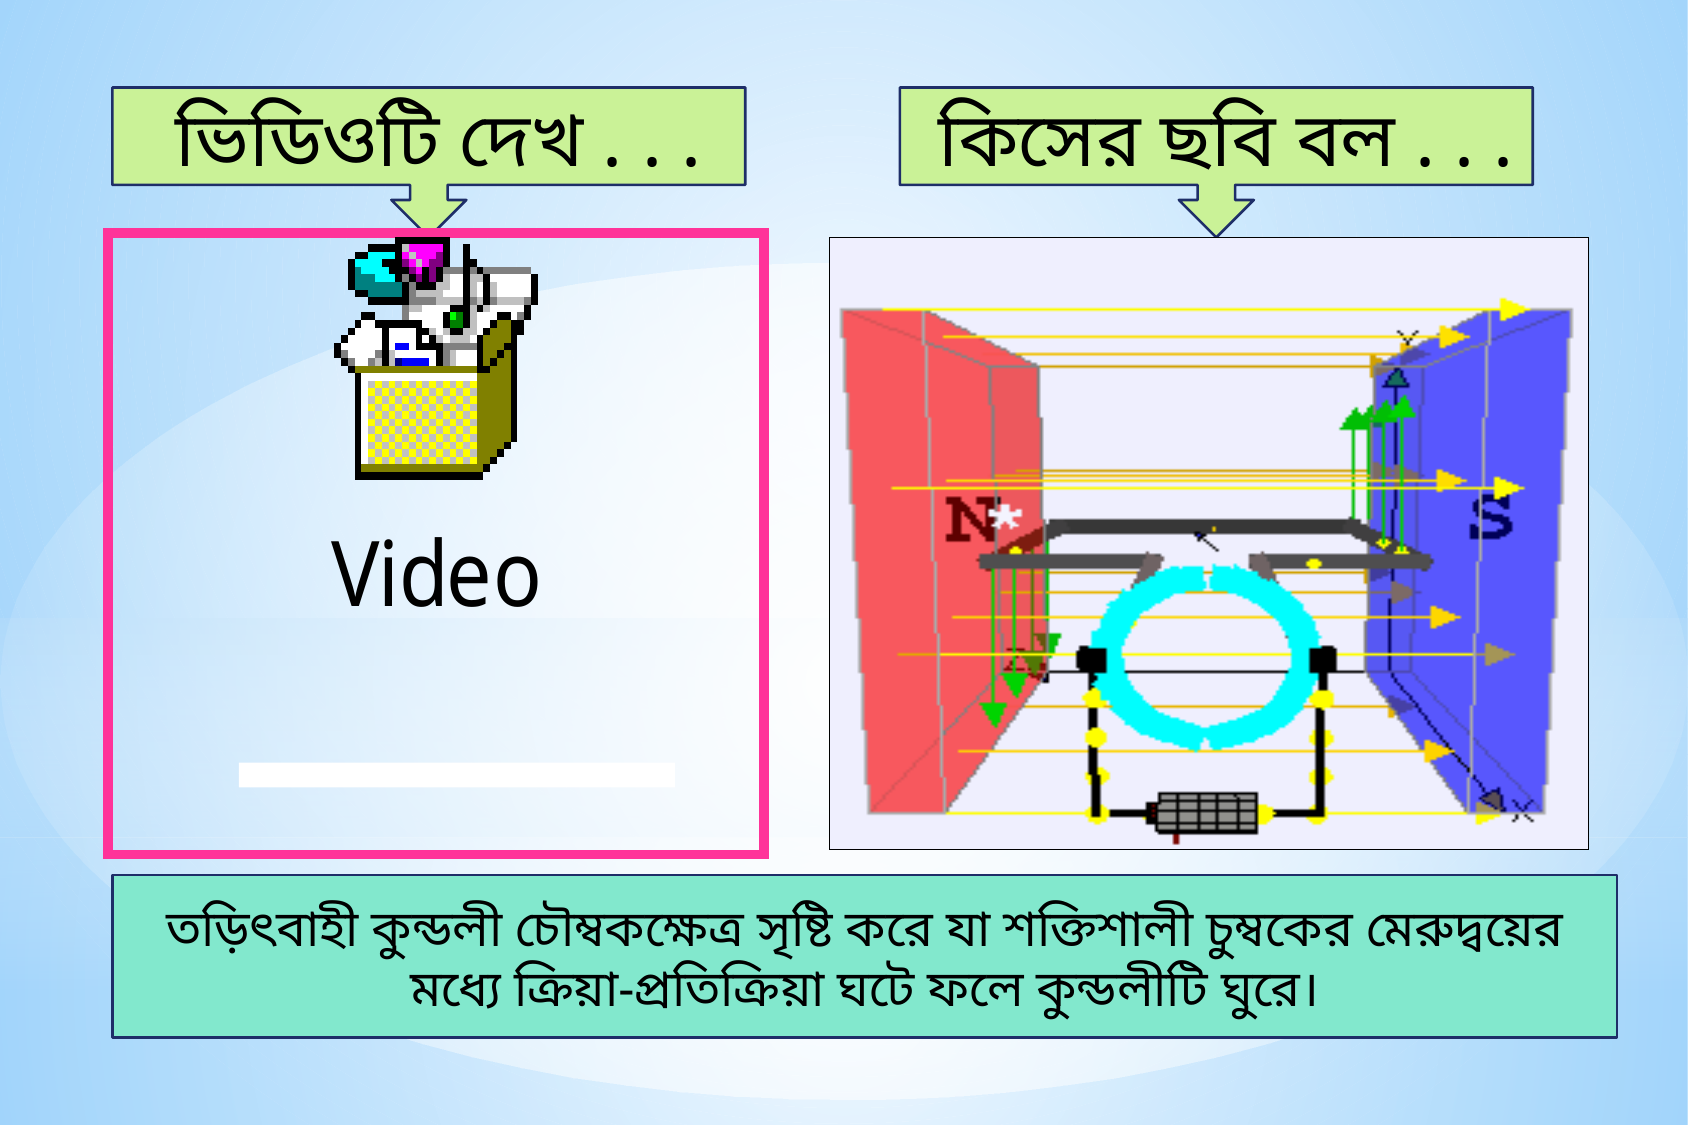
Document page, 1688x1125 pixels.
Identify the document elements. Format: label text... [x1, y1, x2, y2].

text_box ভিডিওটি দেখ . . . [111, 86, 747, 228]
text_box তড়িৎবাহী কুন্ডলী চৌম্বকক্ষেত্র সৃষ্টি করে যা শক্তিশালী চুম্বকের মেরুদ্বয়ের মধ্যে ক্রিয়া-প্রতিক্রিয়া ঘটে ফলে কুন্ডলীটি ঘুরে। [111, 874, 1618, 1039]
text_box কিসের ছবি বল . . . [898, 86, 1535, 234]
picture [829, 237, 1590, 851]
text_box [112, 237, 760, 851]
